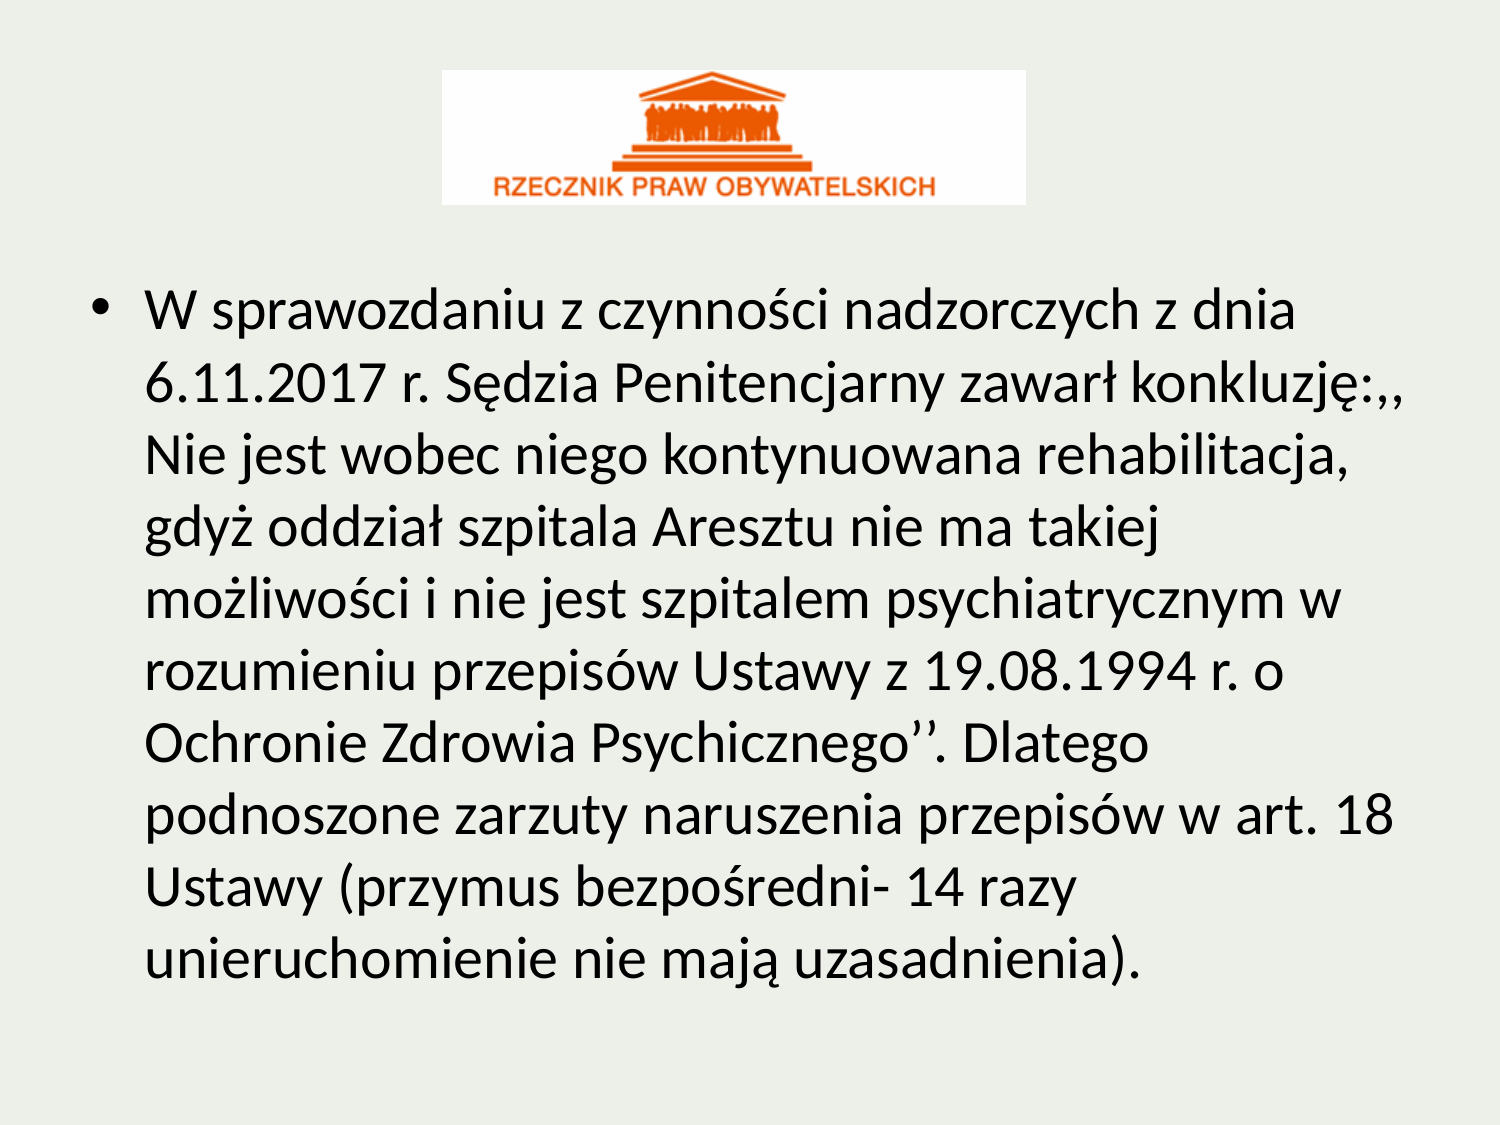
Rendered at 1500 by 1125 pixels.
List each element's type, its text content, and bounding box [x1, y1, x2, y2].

picture [442, 69, 1026, 205]
list W sprawozdaniu z czynności nadzorczych z dnia 6.11.2017 r. Sędzia Penitencjarny zawarł konkluzję:,, Nie jest wobec niego kontynuowana rehabilitacja, gdyż oddział szpitala Aresztu nie ma takiej możliwości i nie jest szpitalem psychiatrycznym w rozumieniu przepisów Ustawy z 19.08.1994 r. o Ochronie Zdrowia Psychicznego’’. Dlatego podnoszone zarzuty naruszenia przepisów w art. 18 Ustawy (przymus bezpośredni- 14 razy unieruchomienie nie mają uzasadnienia). [75, 262, 1425, 1005]
